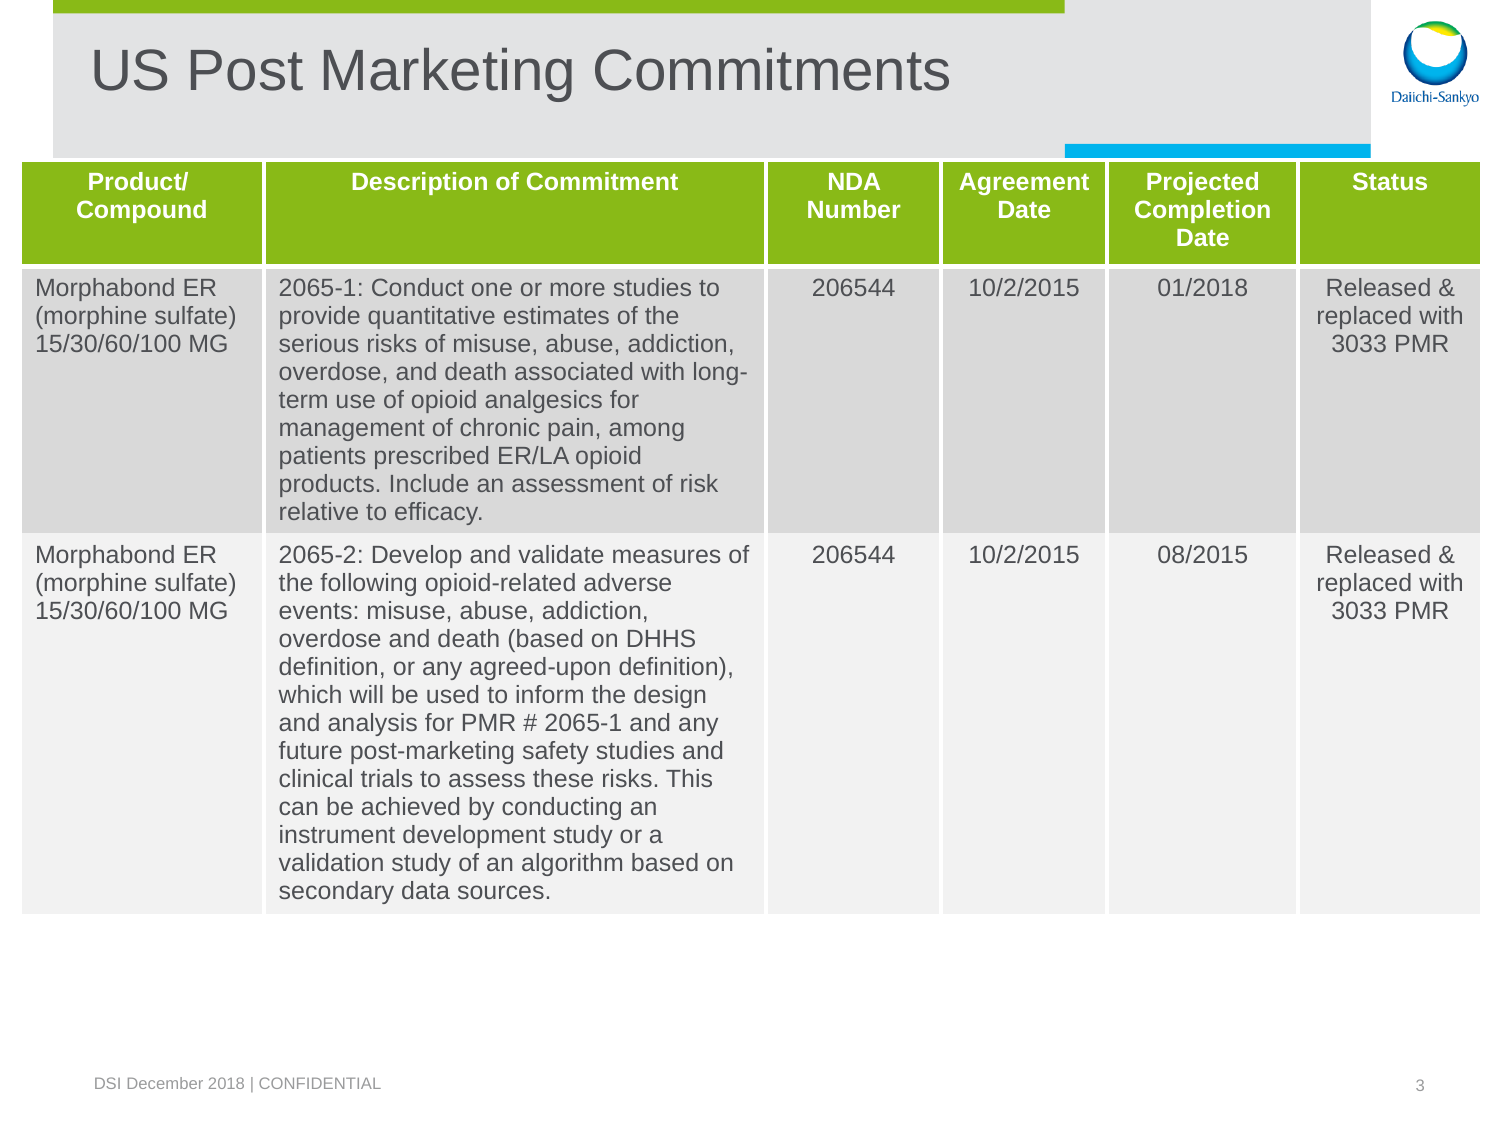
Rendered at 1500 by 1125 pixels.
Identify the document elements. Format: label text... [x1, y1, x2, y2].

table_cell 10/2/2015 [943, 269, 1105, 533]
table_cell Released & replaced with 3033 PMR [1300, 269, 1480, 533]
table_cell 08/2015 [1109, 533, 1296, 914]
table_header Agreement Date [943, 162, 1105, 264]
table_cell 10/2/2015 [943, 533, 1105, 914]
table_cell Morphabond ER (morphine sulfate) 15/30/60/100 MG [22, 533, 262, 914]
picture [1370, 0, 1500, 128]
table_header NDA Number [768, 162, 939, 264]
title US Post Marketing Commitments [75, 24, 1365, 100]
table_cell Released & replaced with 3033 PMR [1300, 533, 1480, 914]
table_cell 206544 [768, 533, 939, 914]
table_cell 01/2018 [1109, 269, 1296, 533]
table_header Status [1300, 162, 1480, 264]
table_cell 2065-1: Conduct one or more studies to provide quantitative estimates of the serious risks of misuse, abuse, addiction, overdose, and death associated with long-term use of opioid analgesics for management of chronic pain, among patients prescribed ER/LA opioid products. Include an assessment of risk relative to efficacy. [266, 269, 764, 533]
table_cell 206544 [768, 269, 939, 533]
table_cell 2065-2: Develop and validate measures of the following opioid-related adverse events: misuse, abuse, addiction, overdose and death (based on DHHS definition, or any agreed-upon definition), which will be used to inform the design and analysis for PMR # 2065-1 and any future post-marketing safety studies and clinical trials to assess these risks. This can be achieved by conducting an instrument development study or a validation study of an algorithm based on secondary data sources. [266, 533, 764, 914]
table_cell Morphabond ER (morphine sulfate) 15/30/60/100 MG [22, 269, 262, 533]
table_header Projected Completion Date [1109, 162, 1296, 264]
footer DSI December 2018 | CONFIDENTIAL [78, 1060, 792, 1106]
table_header Product/ Compound [22, 162, 262, 264]
table_header Description of Commitment [266, 162, 764, 264]
